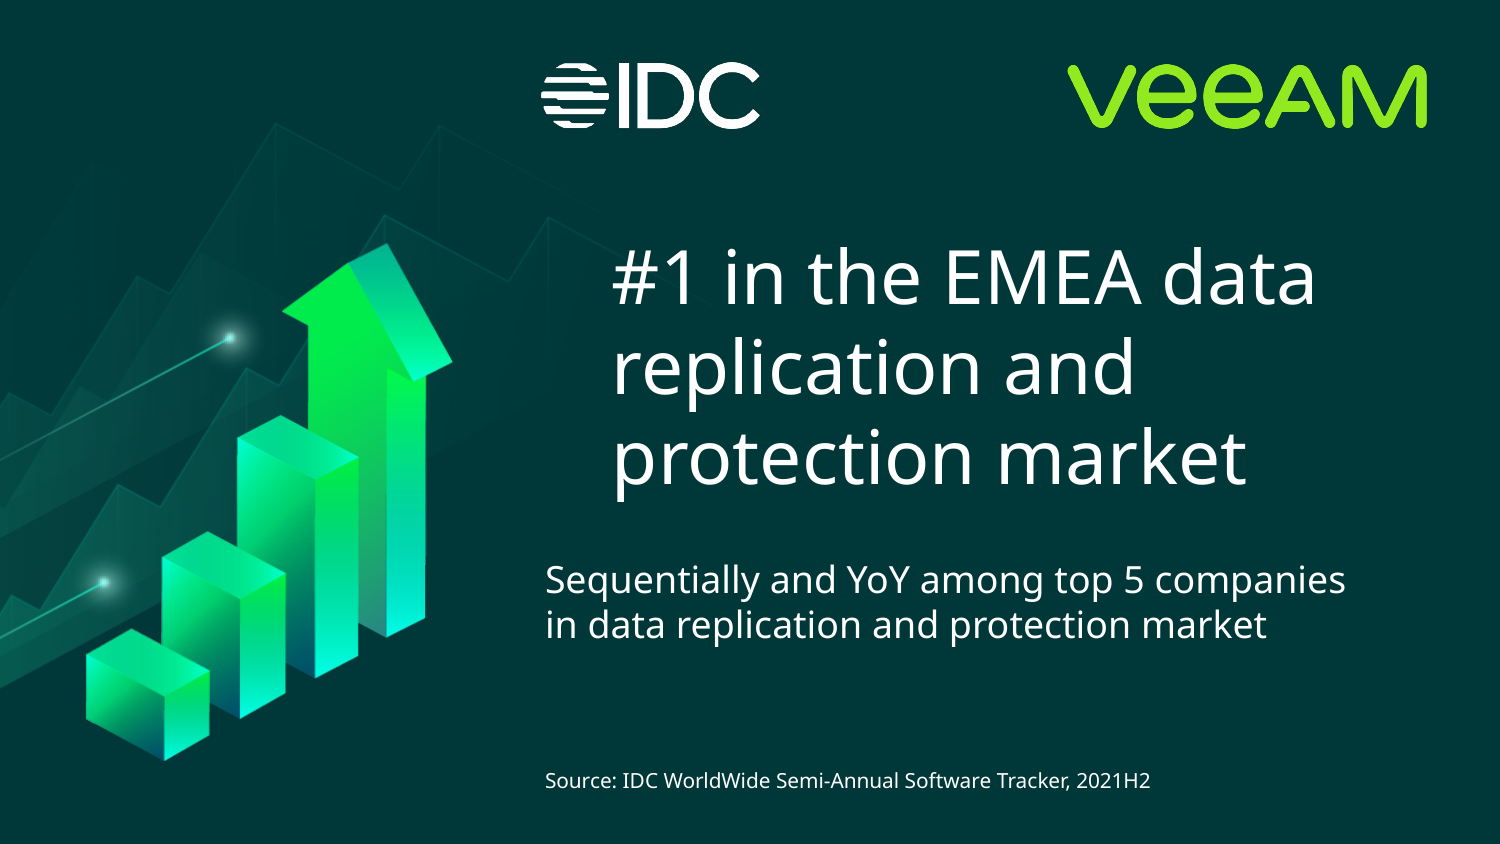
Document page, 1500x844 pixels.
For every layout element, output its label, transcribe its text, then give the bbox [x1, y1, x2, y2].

text_box Source: IDC WorldWide Semi-Annual Software Tracker, 2021H2 [718, 734, 1434, 801]
picture [0, 62, 760, 816]
text_box Sequentially and YoY among top 5 companies in data replication and protection market [718, 548, 1434, 658]
list #1 in the EMEA data replication and protection market [718, 222, 1500, 477]
picture [1066, 63, 1428, 129]
